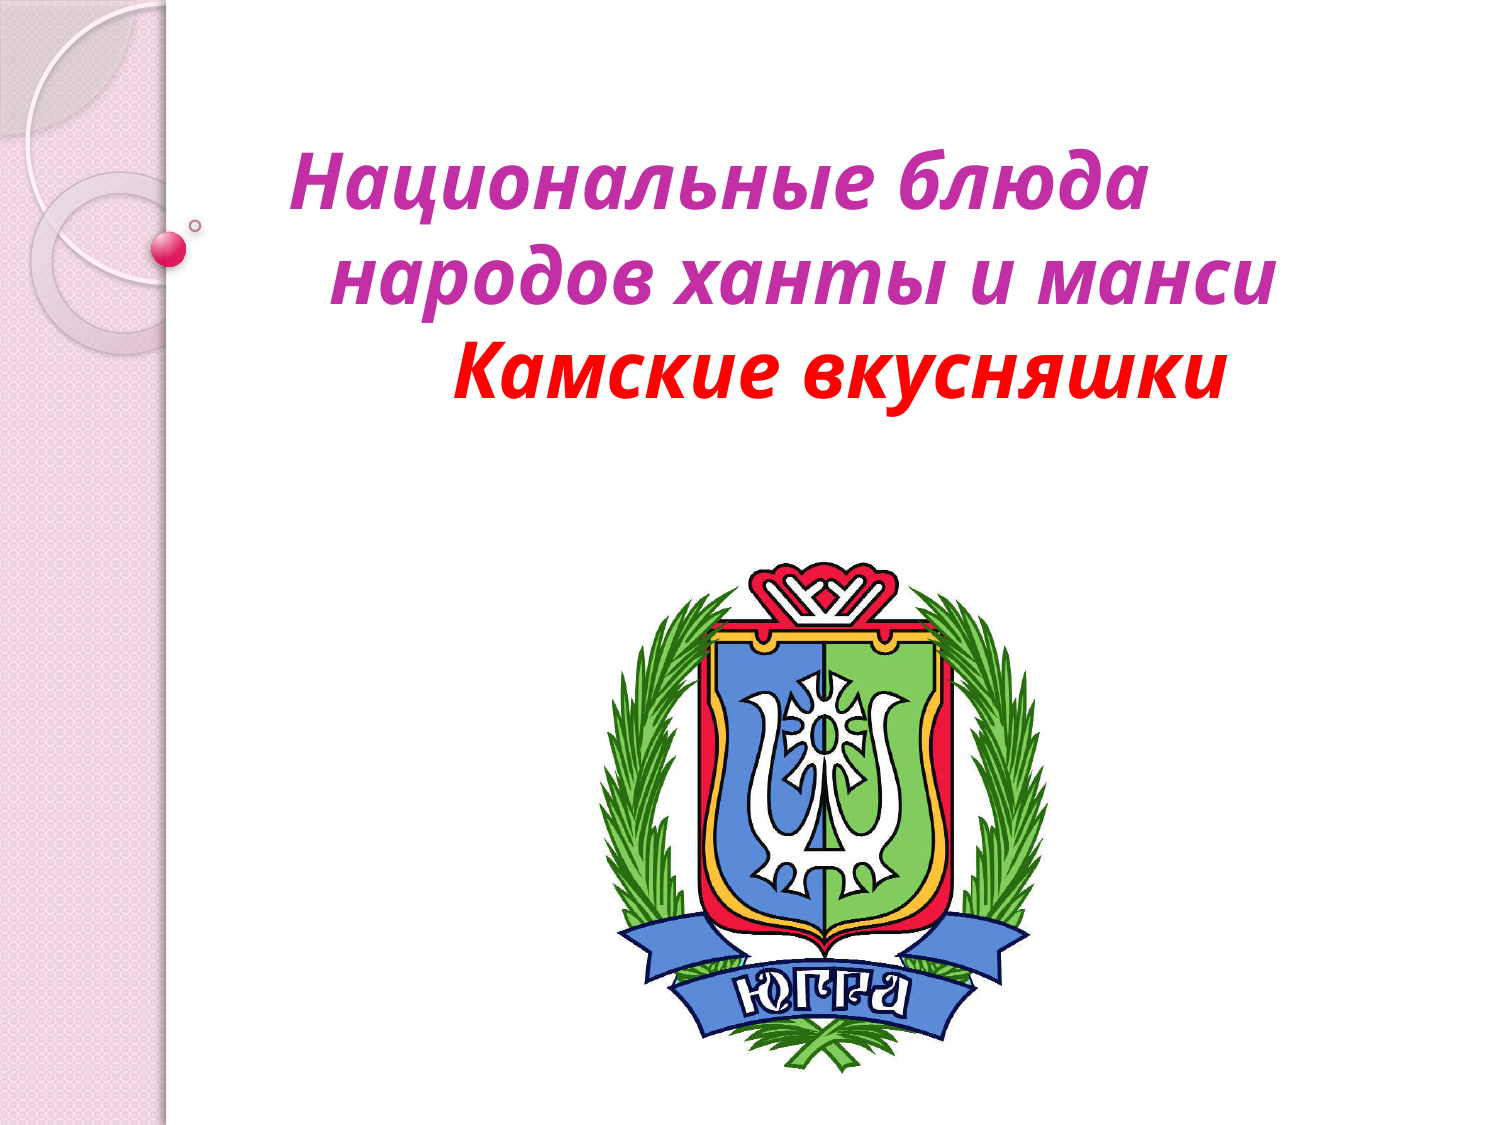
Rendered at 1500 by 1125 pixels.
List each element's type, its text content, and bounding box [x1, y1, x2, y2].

picture [585, 550, 1058, 1082]
title Национальные блюда народов ханты и манси Камские вкусняшки [171, 117, 1430, 422]
